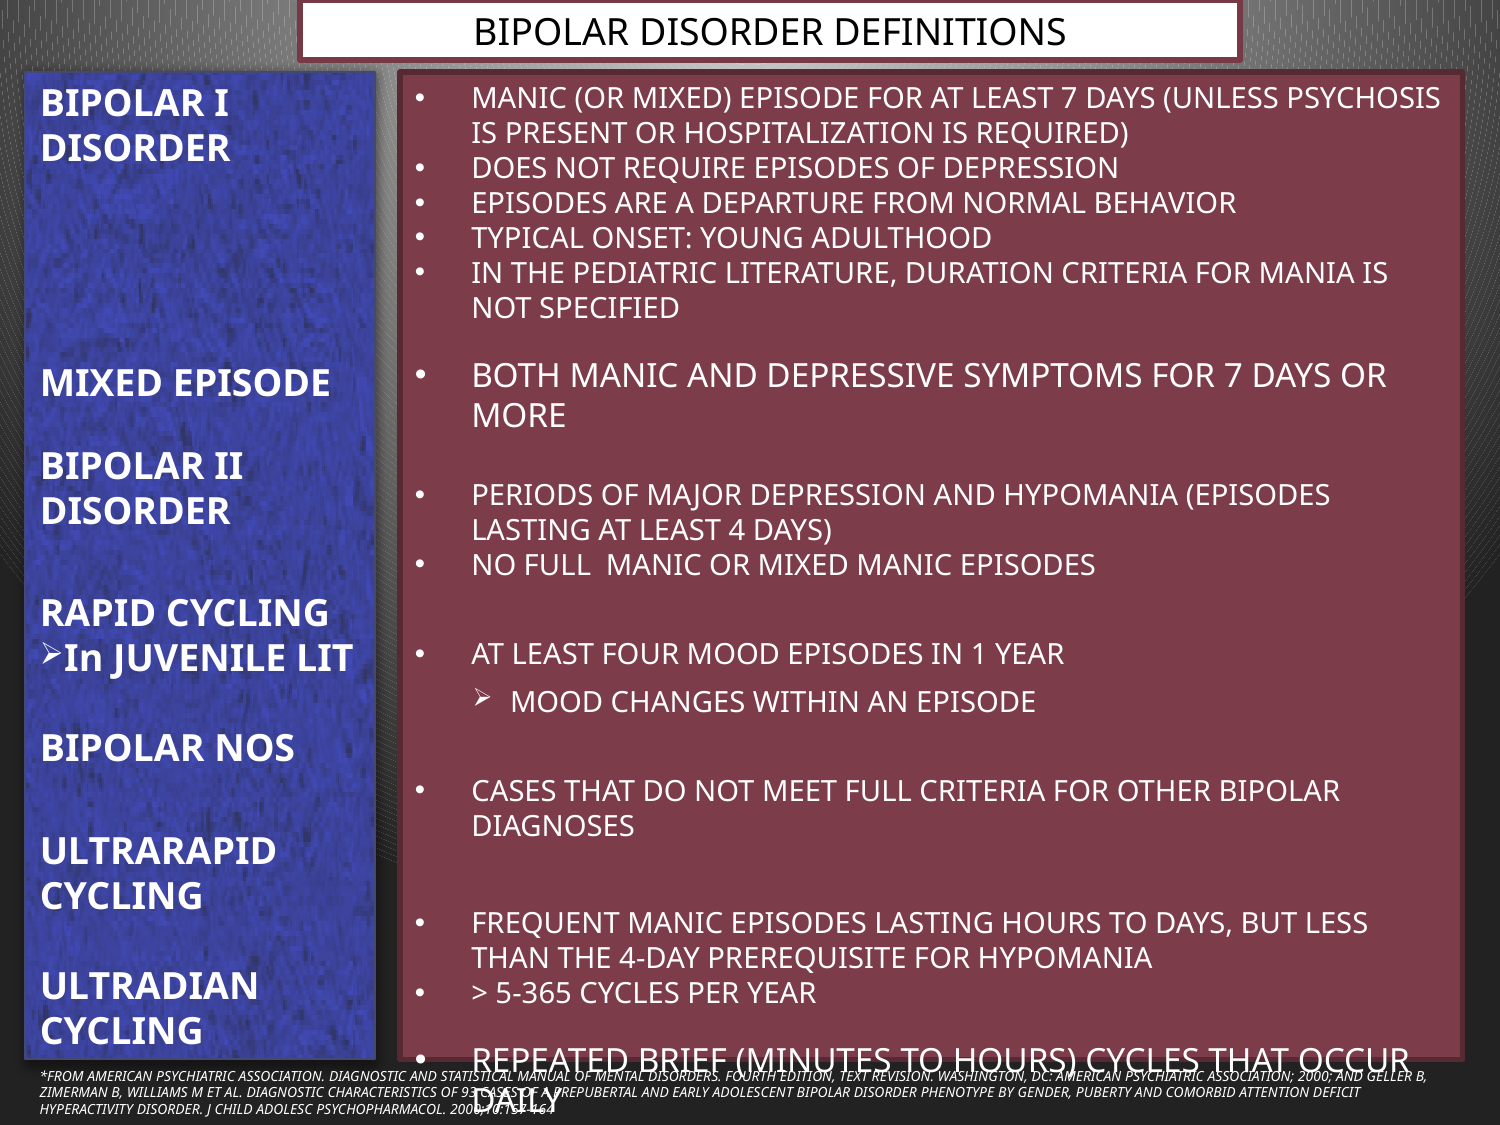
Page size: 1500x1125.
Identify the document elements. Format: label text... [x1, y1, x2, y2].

text_box BIPOLAR I DISORDER MIXED EPISODE BIPOLAR II DISORDER RAPID CYCLING In JUVENILE LIT BIPOLAR NOS ULTRARAPID CYCLING ULTRADIAN CYCLING [24, 71, 376, 1059]
list MANIC (OR MIXED) EPISODE FOR AT LEAST 7 DAYS (UNLESS PSYCHOSIS IS PRESENT OR HOSPITALIZATION IS REQUIRED) DOES NOT REQUIRE EPISODES OF DEPRESSION EPISODES ARE A DEPARTURE FROM NORMAL BEHAVIOR TYPICAL ONSET: YOUNG ADULTHOOD IN THE PEDIATRIC LITERATURE, DURATION CRITERIA FOR MANIA IS NOT SPECIFIED BOTH MANIC AND DEPRESSIVE SYMPTOMS FOR 7 DAYS OR MORE PERIODS OF MAJOR DEPRESSION AND HYPOMANIA (EPISODES LASTING AT LEAST 4 DAYS) NO FULL MANIC OR MIXED MANIC EPISODES AT LEAST FOUR MOOD EPISODES IN 1 YEAR MOOD CHANGES WITHIN AN EPISODE CASES THAT DO NOT MEET FULL CRITERIA FOR OTHER BIPOLAR DIAGNOSES FREQUENT MANIC EPISODES LASTING HOURS TO DAYS, BUT LESS THAN THE 4-DAY PREREQUISITE FOR HYPOMANIA > 5-365 CYCLES PER YEAR REPEATED BRIEF (MINUTES TO HOURS) CYCLES THAT OCCUR DAILY > 365 CYCLES PER YEAR [397, 69, 1465, 1062]
text_box BIPOLAR DISORDER DEFINITIONS [297, 0, 1243, 63]
text_box *FROM AMERICAN PSYCHIATRIC ASSOCIATION. DIAGNOSTIC AND STATISTICAL MANUAL OF MENTAL DISORDERS. FOURTH EDITION, TEXT REVISION. WASHINGTON, DC: AMERICAN PSYCHIATRIC ASSOCIATION; 2000; AND GELLER B, ZIMERMAN B, WILLIAMS M ET AL. DIAGNOSTIC CHARACTERISTICS OF 93 CASES OF A PREPUBERTAL AND EARLY ADOLESCENT BIPOLAR DISORDER PHENOTYPE BY GENDER, PUBERTY AND COMORBID ATTENTION DEFICIT HYPERACTIVITY DISORDER. J CHILD ADOLESC PSYCHOPHARMACOL. 2000;10:157-164 [24, 1059, 1463, 1125]
